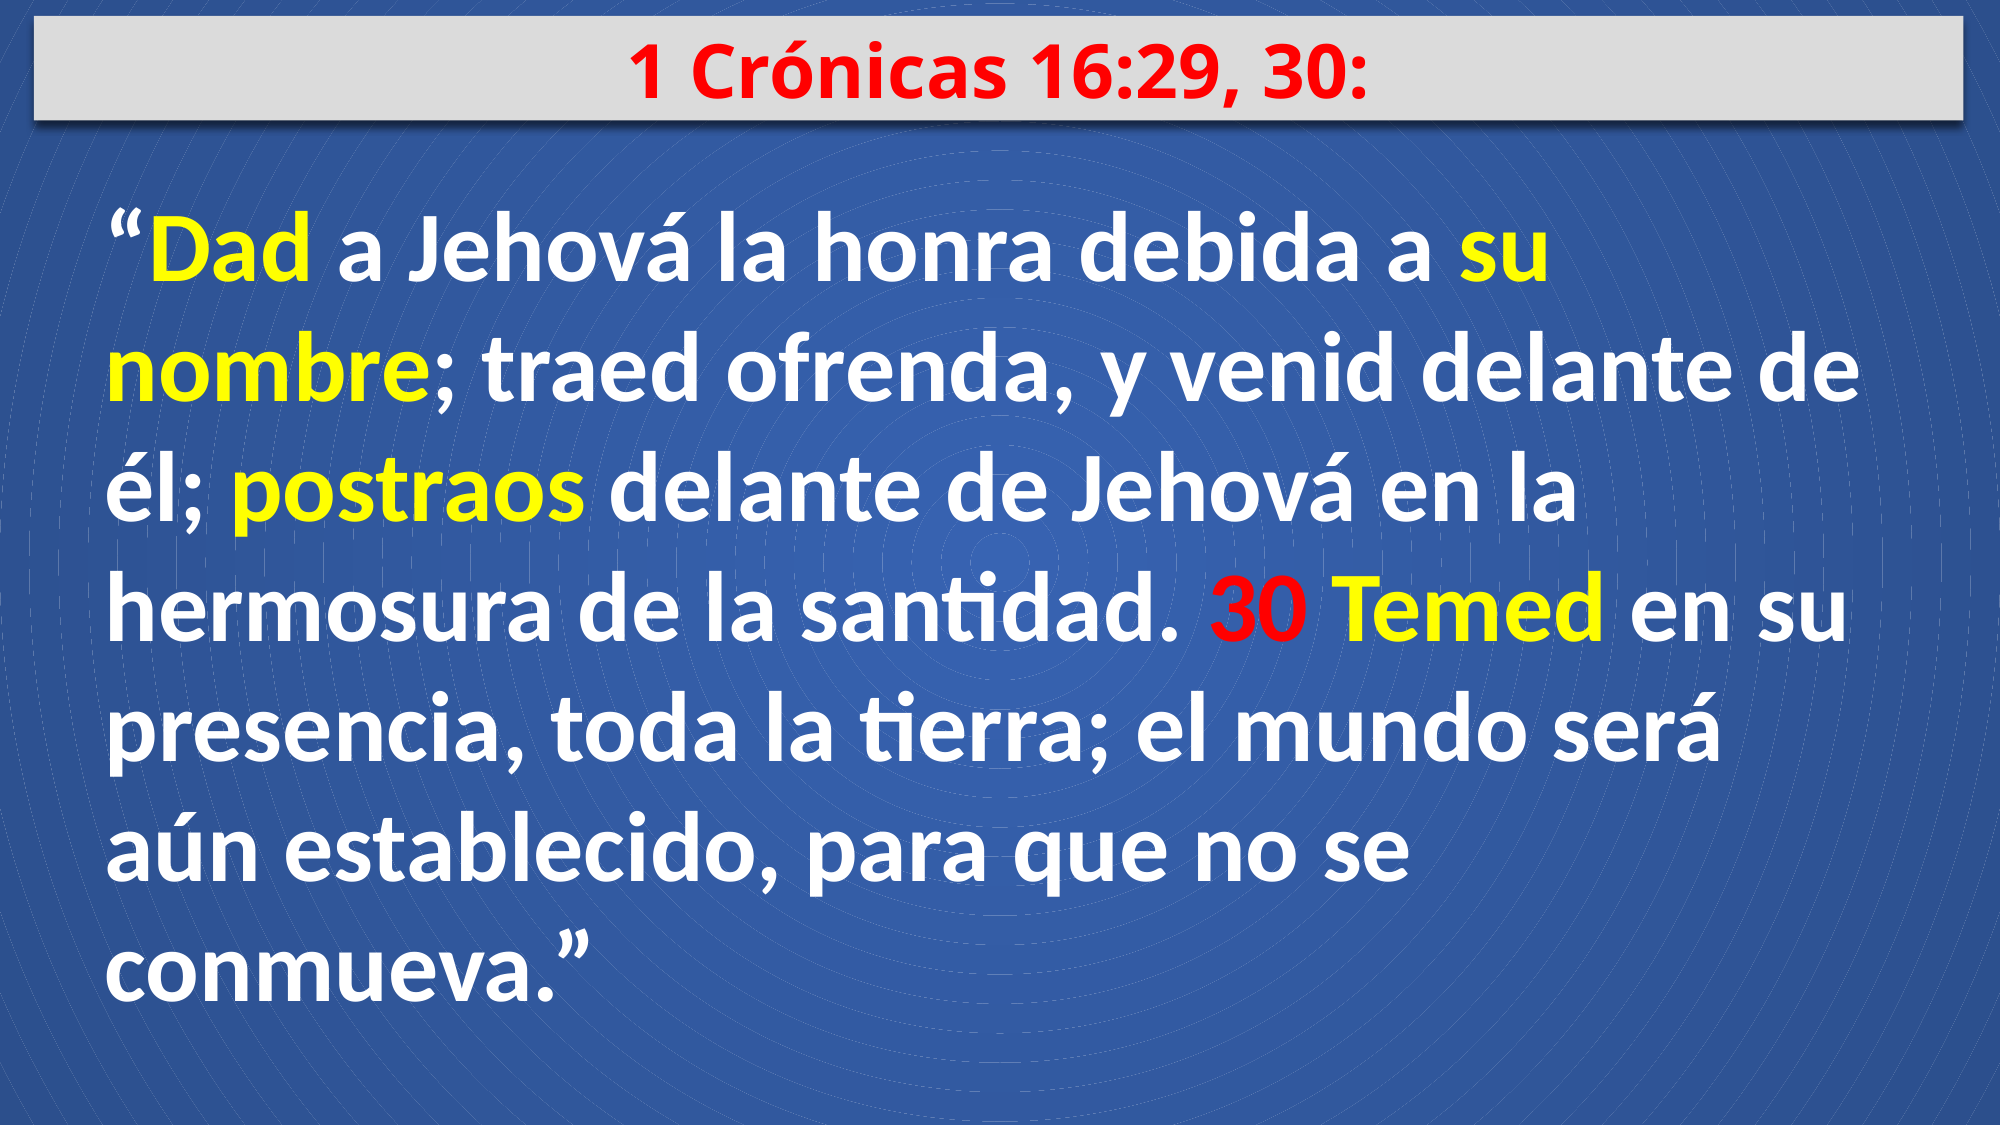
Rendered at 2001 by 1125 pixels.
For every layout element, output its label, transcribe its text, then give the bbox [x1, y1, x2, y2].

text_box 1 Crónicas 16:29, 30: [33, 15, 1964, 121]
text_box “Dad a Jehová la honra debida a su nombre; traed ofrenda, y venid delante de él; postraos delante de Jehová en la hermosura de la santidad. 30 Temed en su presencia, toda la tierra; el mundo será aún establecido, para que no se conmueva.” [89, 174, 1908, 1029]
